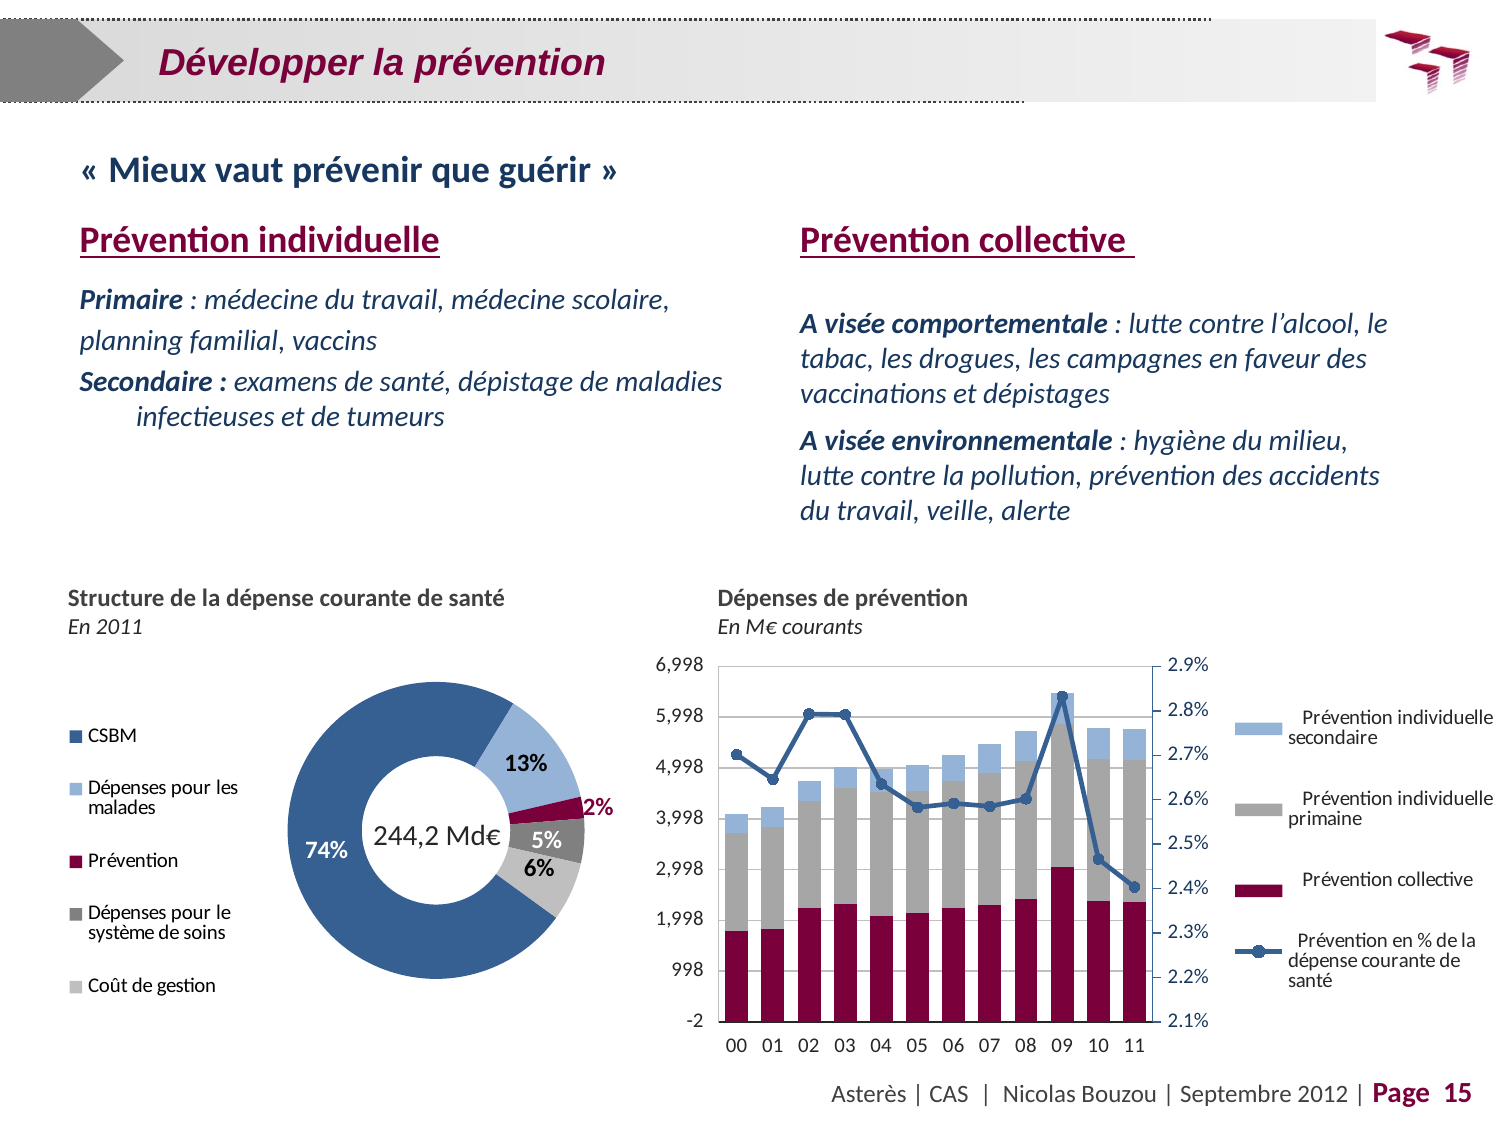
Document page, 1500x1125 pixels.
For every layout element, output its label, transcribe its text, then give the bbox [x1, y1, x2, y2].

text_box Prévention individuelle Primaire : médecine du travail, médecine scolaire, planning familial, vaccins Secondaire : examens de santé, dépistage de maladies infectieuses et de tumeurs [64, 208, 785, 291]
text_box Développer la prévention [79, 19, 1376, 102]
text_box Prévention collective A visée comportementale : lutte contre l’alcool, le tabac, les drogues, les campagnes en faveur des vaccinations et dépistages A visée environnementale : hygiène du milieu, lutte contre la pollution, prévention des accidents du travail, veille, alerte [785, 208, 1424, 291]
chart [0, 644, 1500, 1060]
text_box Dépenses de prévention En M€ courants [702, 574, 1140, 643]
picture [1376, 18, 1483, 105]
text_box Structure de la dépense courante de santé En 2011 [53, 574, 561, 647]
text_box « Mieux vaut prévenir que guérir » [64, 137, 1353, 208]
text_box [0, 19, 124, 102]
